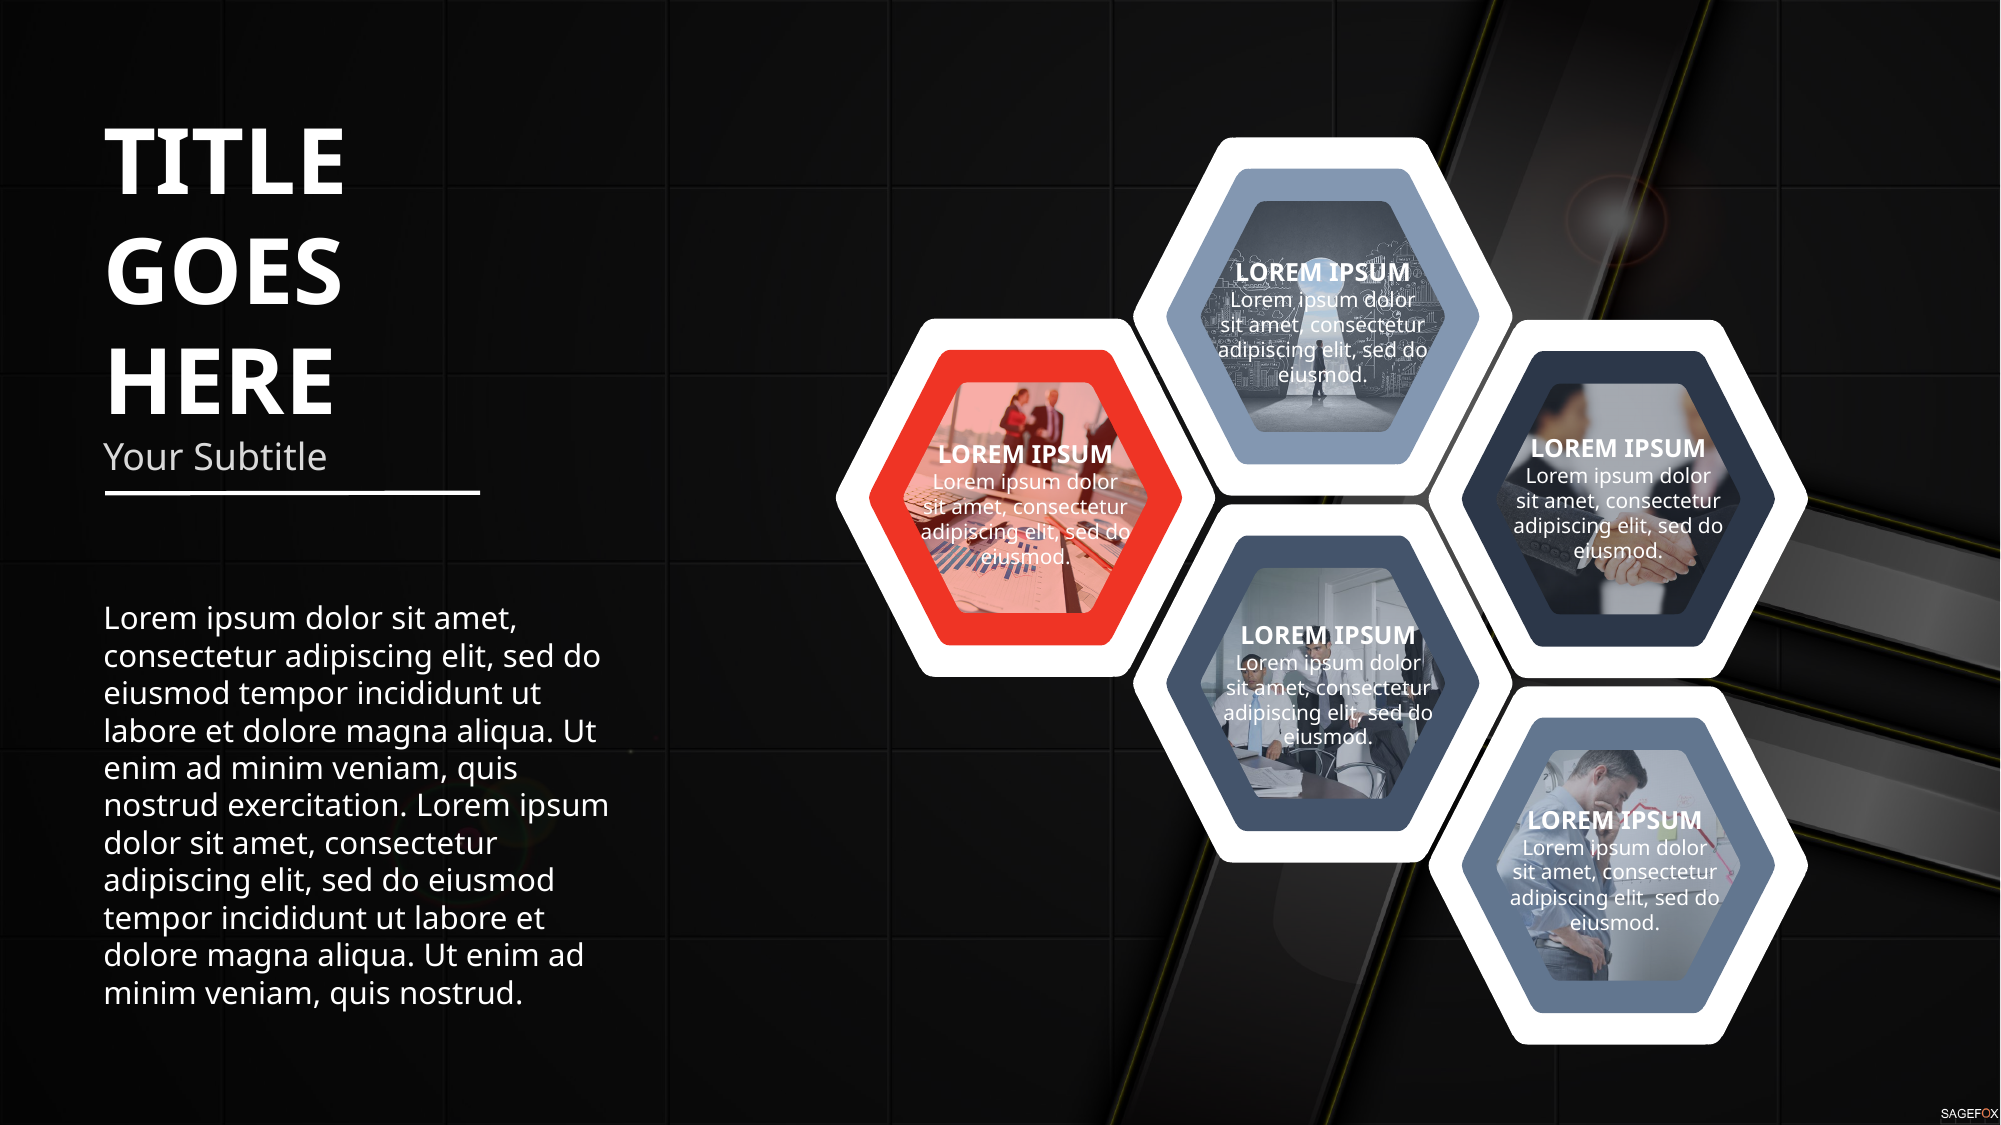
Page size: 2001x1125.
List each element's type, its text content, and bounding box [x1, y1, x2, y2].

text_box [835, 318, 1216, 677]
text_box TITLE GOES HERE Your Subtitle [88, 95, 574, 591]
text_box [1133, 137, 1513, 496]
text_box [1428, 319, 1808, 679]
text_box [1428, 686, 1808, 1045]
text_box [1133, 504, 1513, 863]
text_box Lorem ipsum dolor sit amet, consectetur adipiscing elit, sed do eiusmod tempor incididunt ut labore et dolore magna aliqua. Ut enim ad minim veniam, quis nostrud exercitation. Lorem ipsum dolor sit amet, consectetur adipiscing elit, sed do eiusmod tempor incididunt ut labore et dolore magna aliqua. Ut enim ad minim veniam, quis nostrud. [88, 591, 647, 1018]
picture [0, 0, 2001, 1125]
